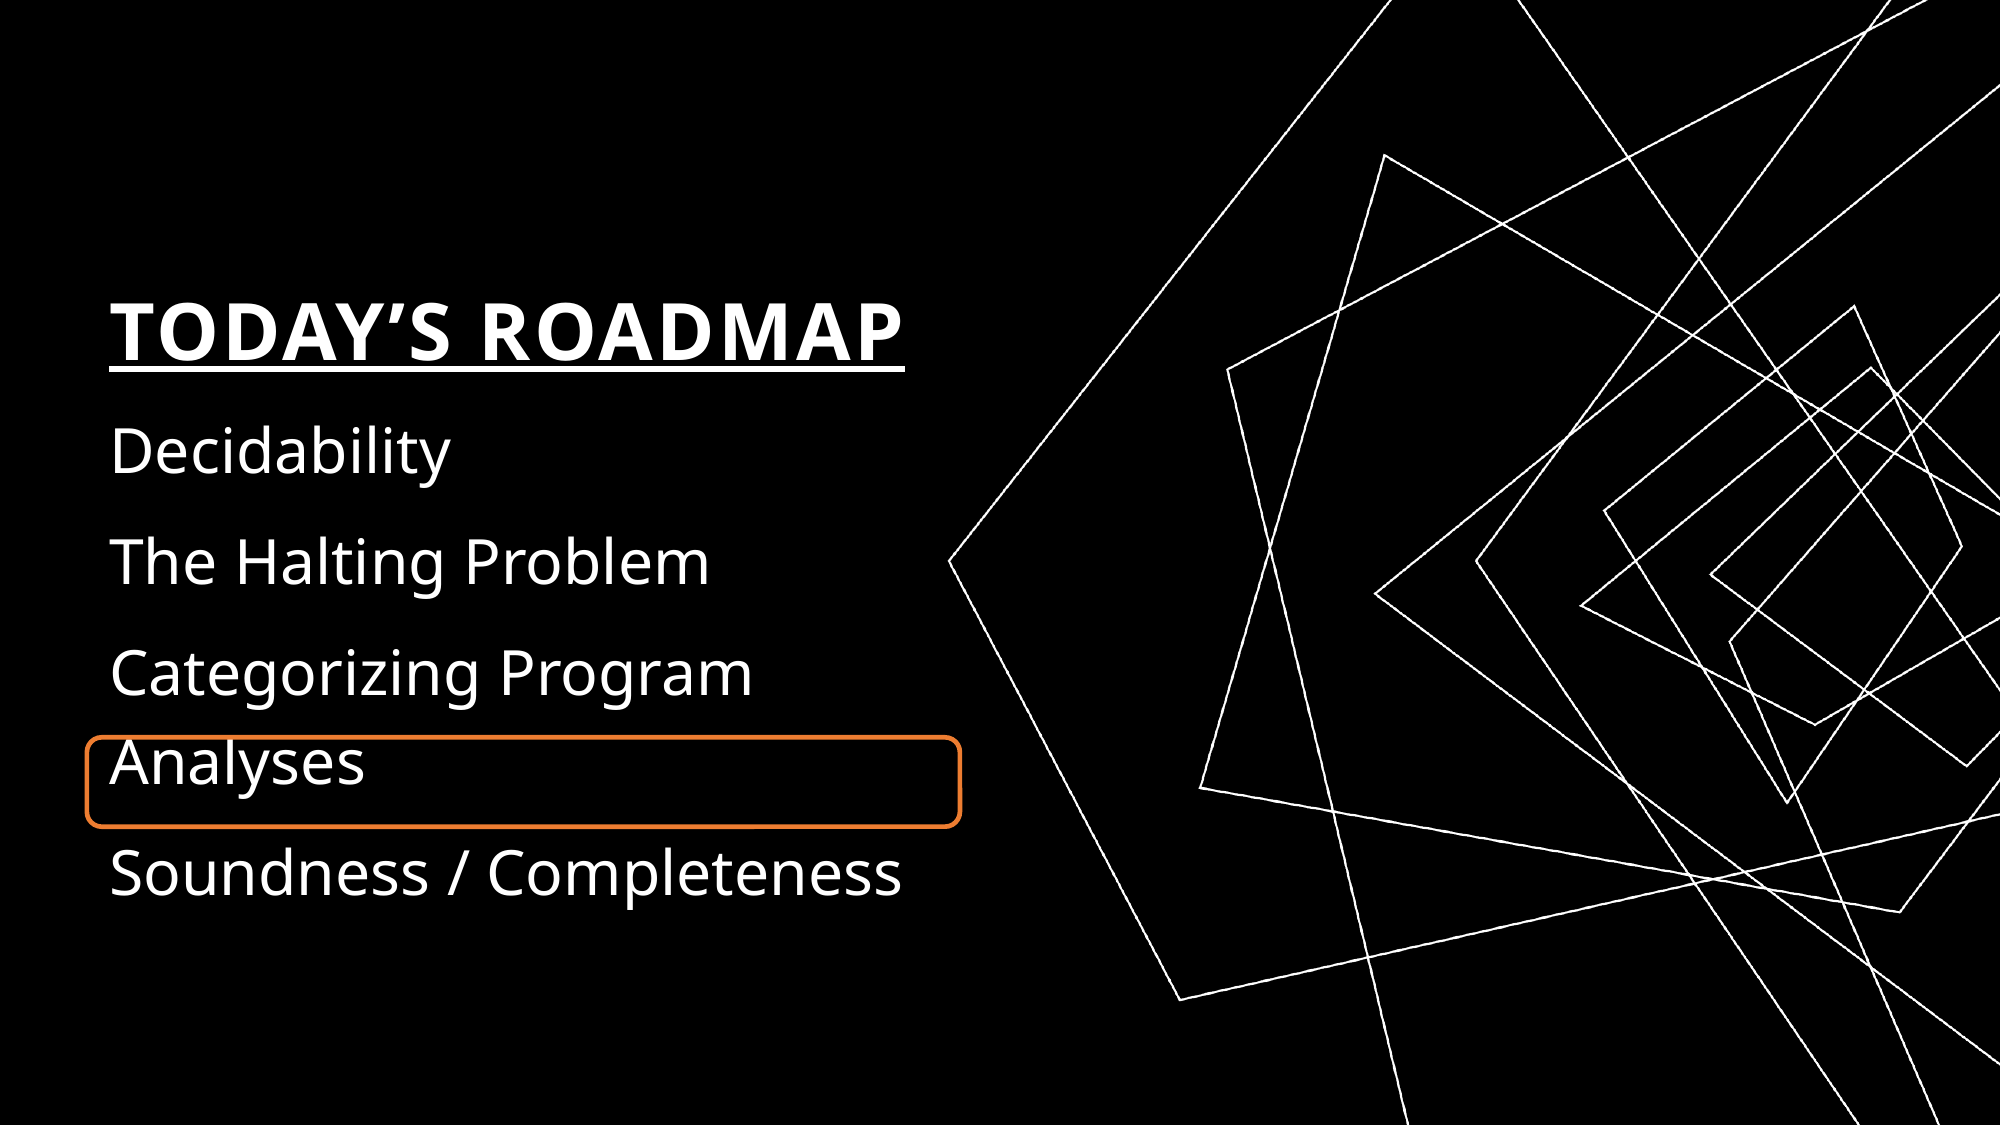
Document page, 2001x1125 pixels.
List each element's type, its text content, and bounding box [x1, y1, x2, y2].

picture [900, 0, 2000, 1125]
list Decidability The Halting Problem Categorizing Program Analyses Soundness / Completeness [94, 388, 987, 1042]
title Today’s Roadmap [94, 167, 930, 385]
text_box [85, 736, 961, 828]
